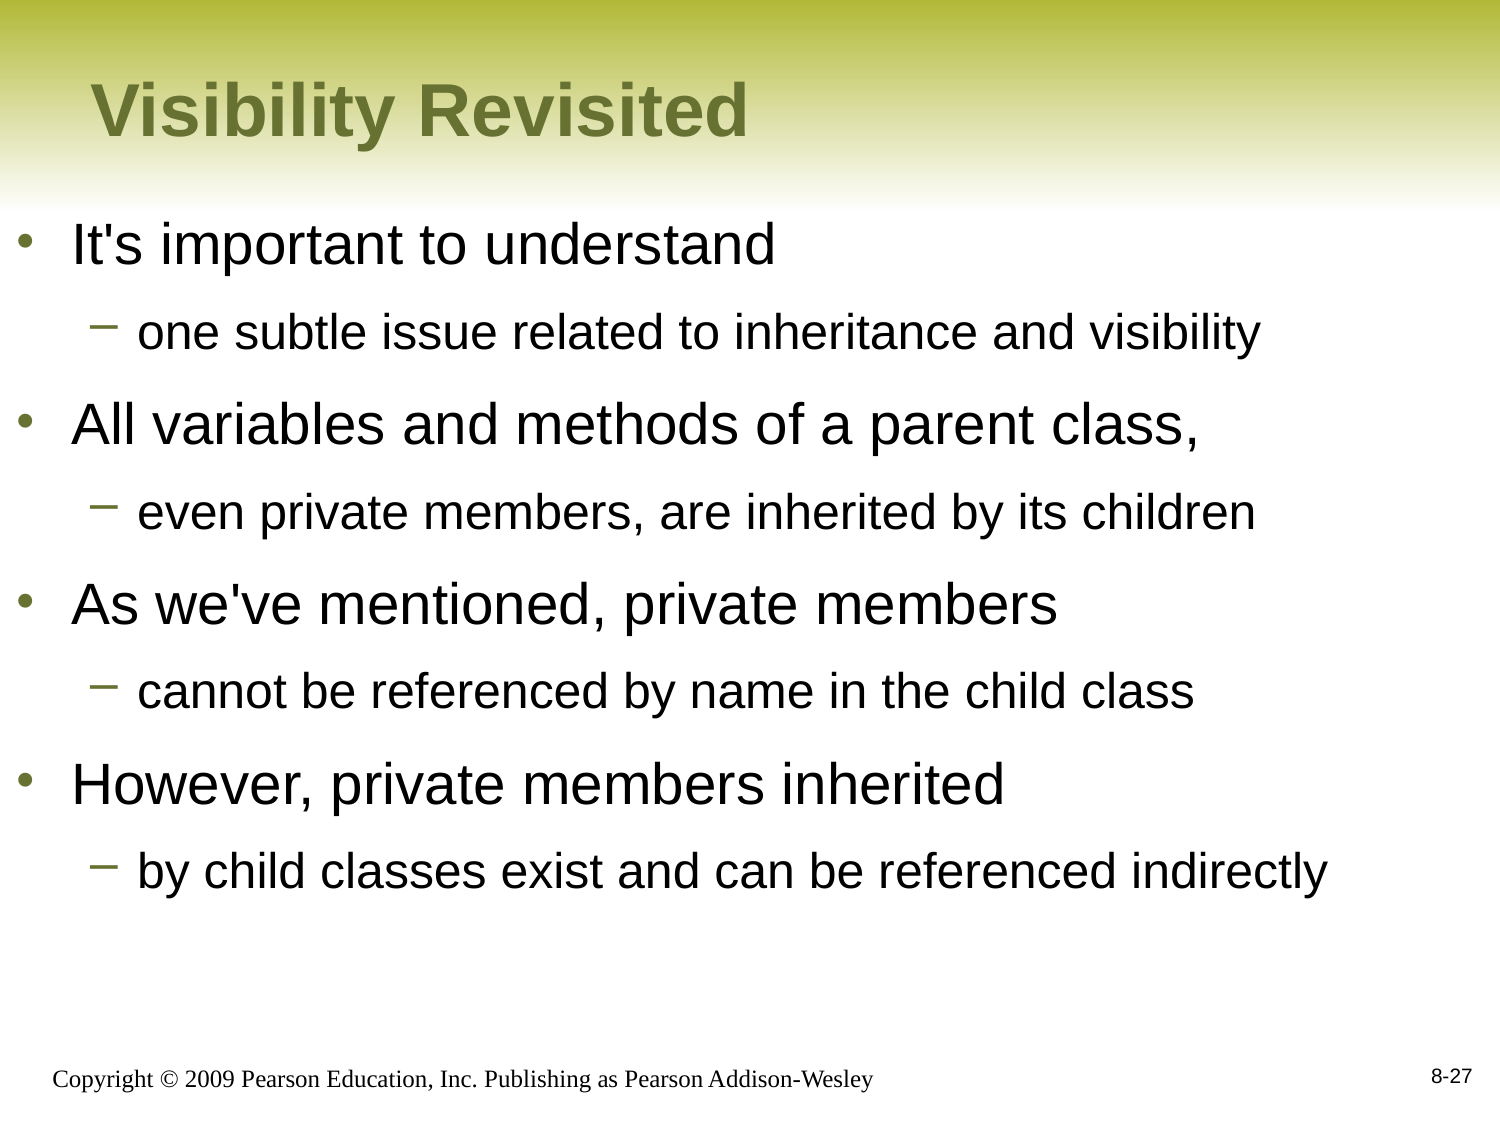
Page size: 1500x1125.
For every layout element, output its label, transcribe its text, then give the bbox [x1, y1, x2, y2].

slide_number 8-27 [1175, 1037, 1488, 1113]
title Visibility Revisited [75, 12, 1438, 200]
list It's important to understand one subtle issue related to inheritance and visibility All variables and methods of a parent class, even private members, are inherited by its children As we've mentioned, private members cannot be referenced by name in the child class However, private members inherited by child classes exist and can be referenced indirectly [0, 212, 1500, 1000]
